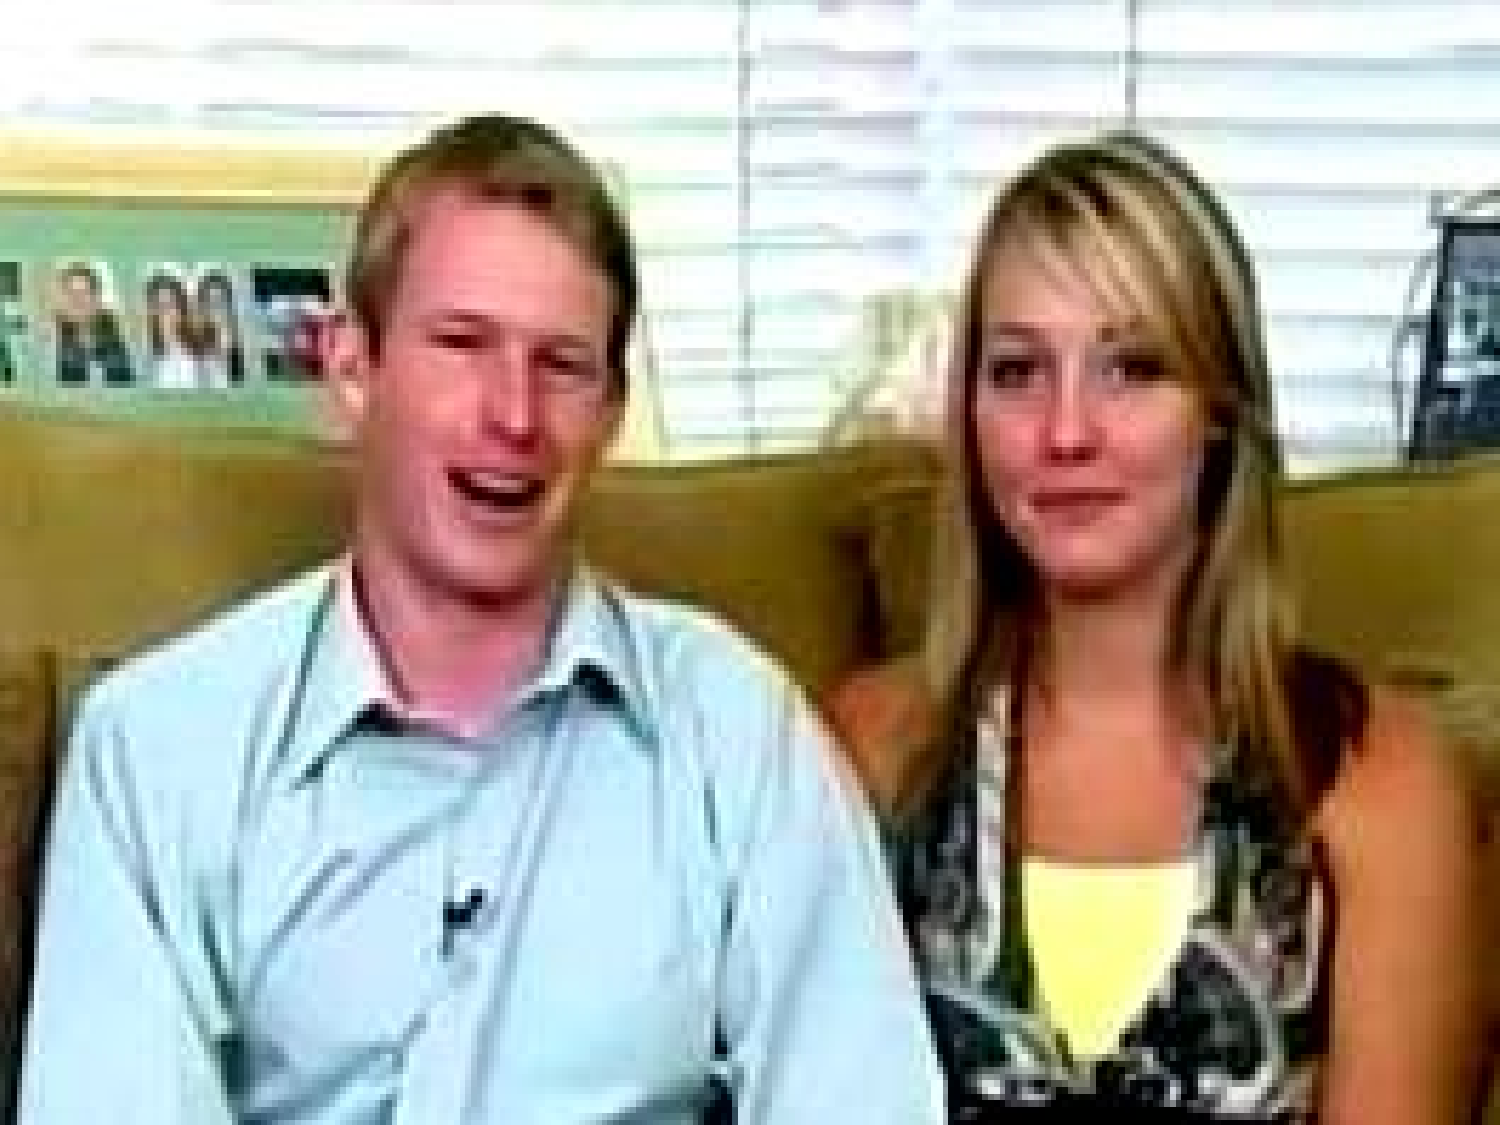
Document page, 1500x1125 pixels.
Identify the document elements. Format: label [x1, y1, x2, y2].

list [0, 0, 1500, 1125]
